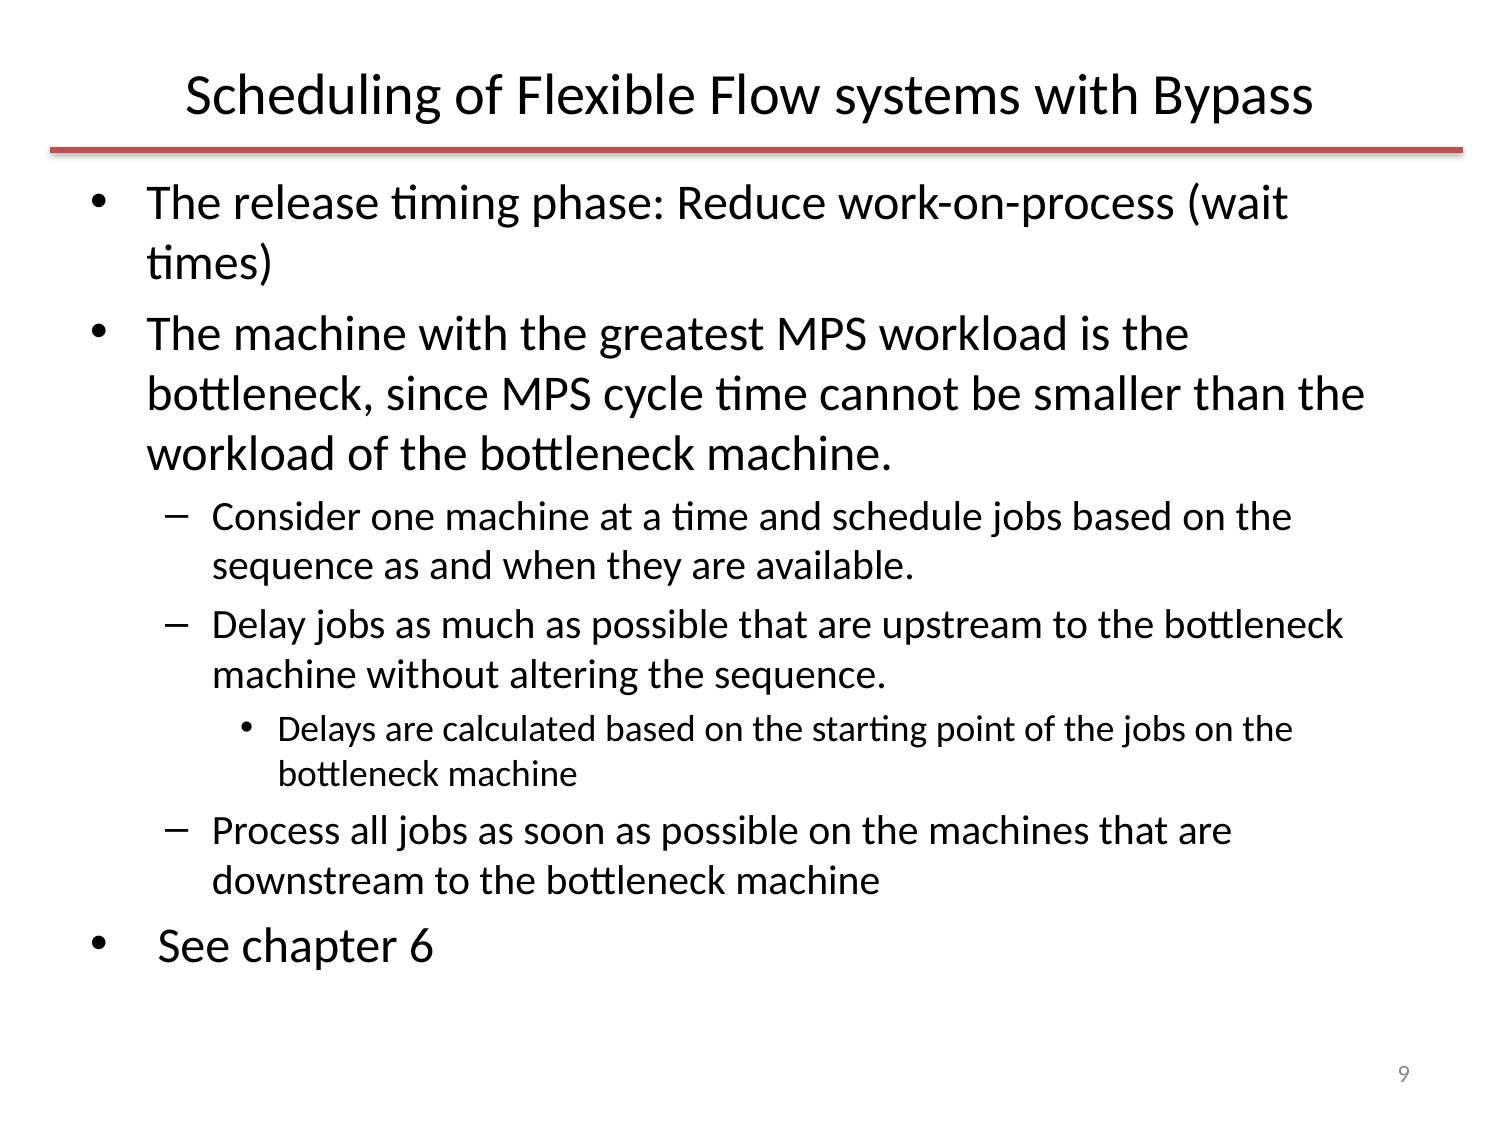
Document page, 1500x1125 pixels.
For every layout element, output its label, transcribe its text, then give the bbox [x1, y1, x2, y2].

title Scheduling of Flexible Flow systems with Bypass [75, 45, 1425, 138]
slide_number 9 [1074, 1042, 1425, 1103]
list The release timing phase: Reduce work-on-process (wait times) The machine with the greatest MPS workload is the bottleneck, since MPS cycle time cannot be smaller than the workload of the bottleneck machine. Consider one machine at a time and schedule jobs based on the sequence as and when they are available. Delay jobs as much as possible that are upstream to the bottleneck machine without altering the sequence. Delays are calculated based on the starting point of the jobs on the bottleneck machine Process all jobs as soon as possible on the machines that are downstream to the bottleneck machine See chapter 6 [75, 162, 1425, 1038]
